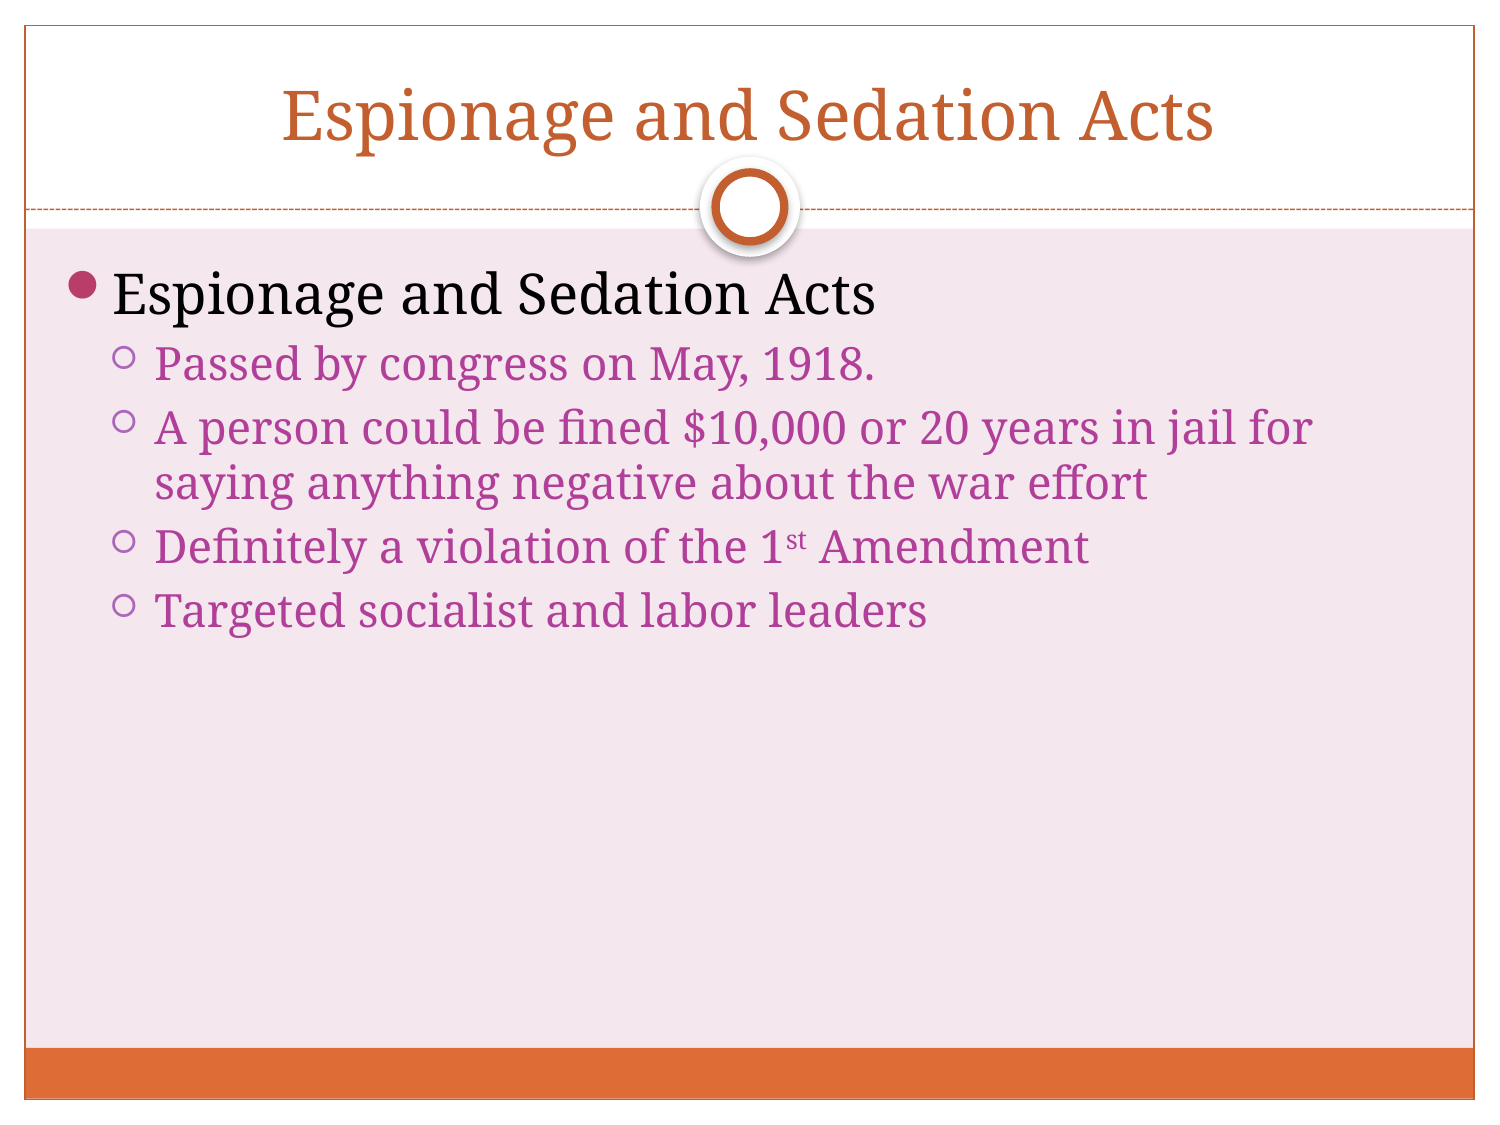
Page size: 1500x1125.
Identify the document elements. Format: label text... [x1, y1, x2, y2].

title Espionage and Sedation Acts [49, 37, 1450, 163]
list Espionage and Sedation Acts Passed by congress on May, 1918. A person could be fined $10,000 or 20 years in jail for saying anything negative about the war effort Definitely a violation of the 1st Amendment Targeted socialist and labor leaders [49, 250, 1445, 1001]
